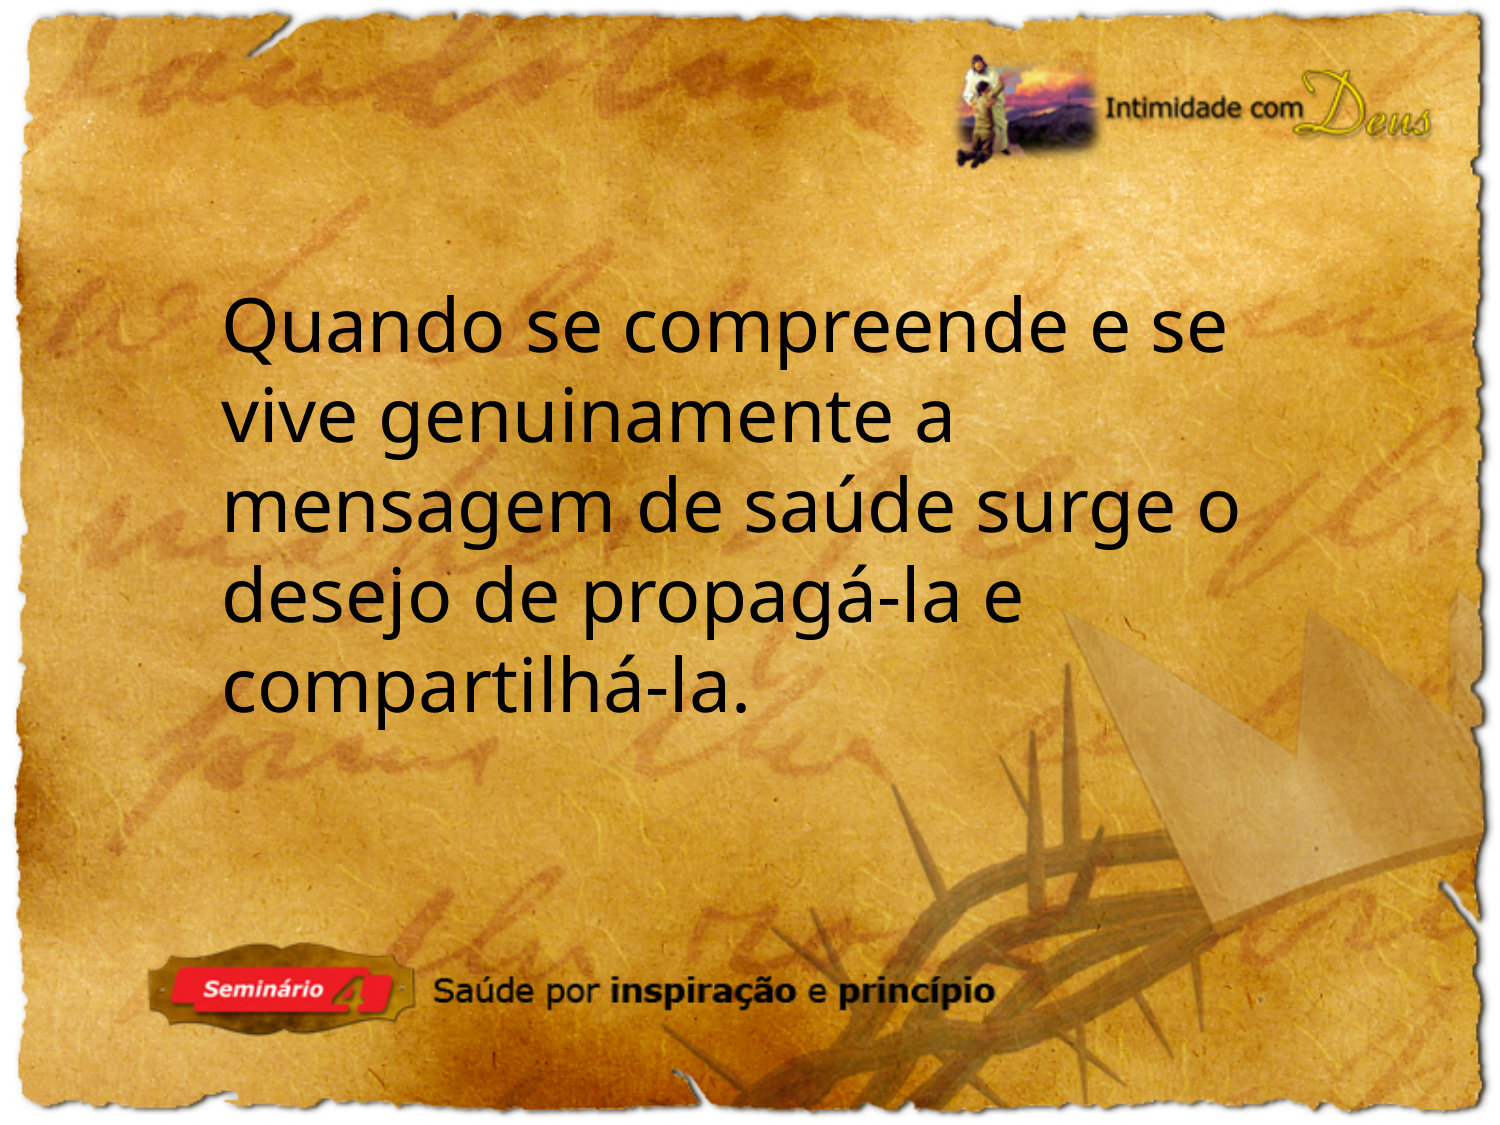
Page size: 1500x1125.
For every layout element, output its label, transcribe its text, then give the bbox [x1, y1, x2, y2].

picture [0, 0, 1500, 1125]
text_box Quando se compreende e se vive genuinamente a mensagem de saúde surge o desejo de propagá-la e compartilhá-la. [206, 269, 1365, 735]
